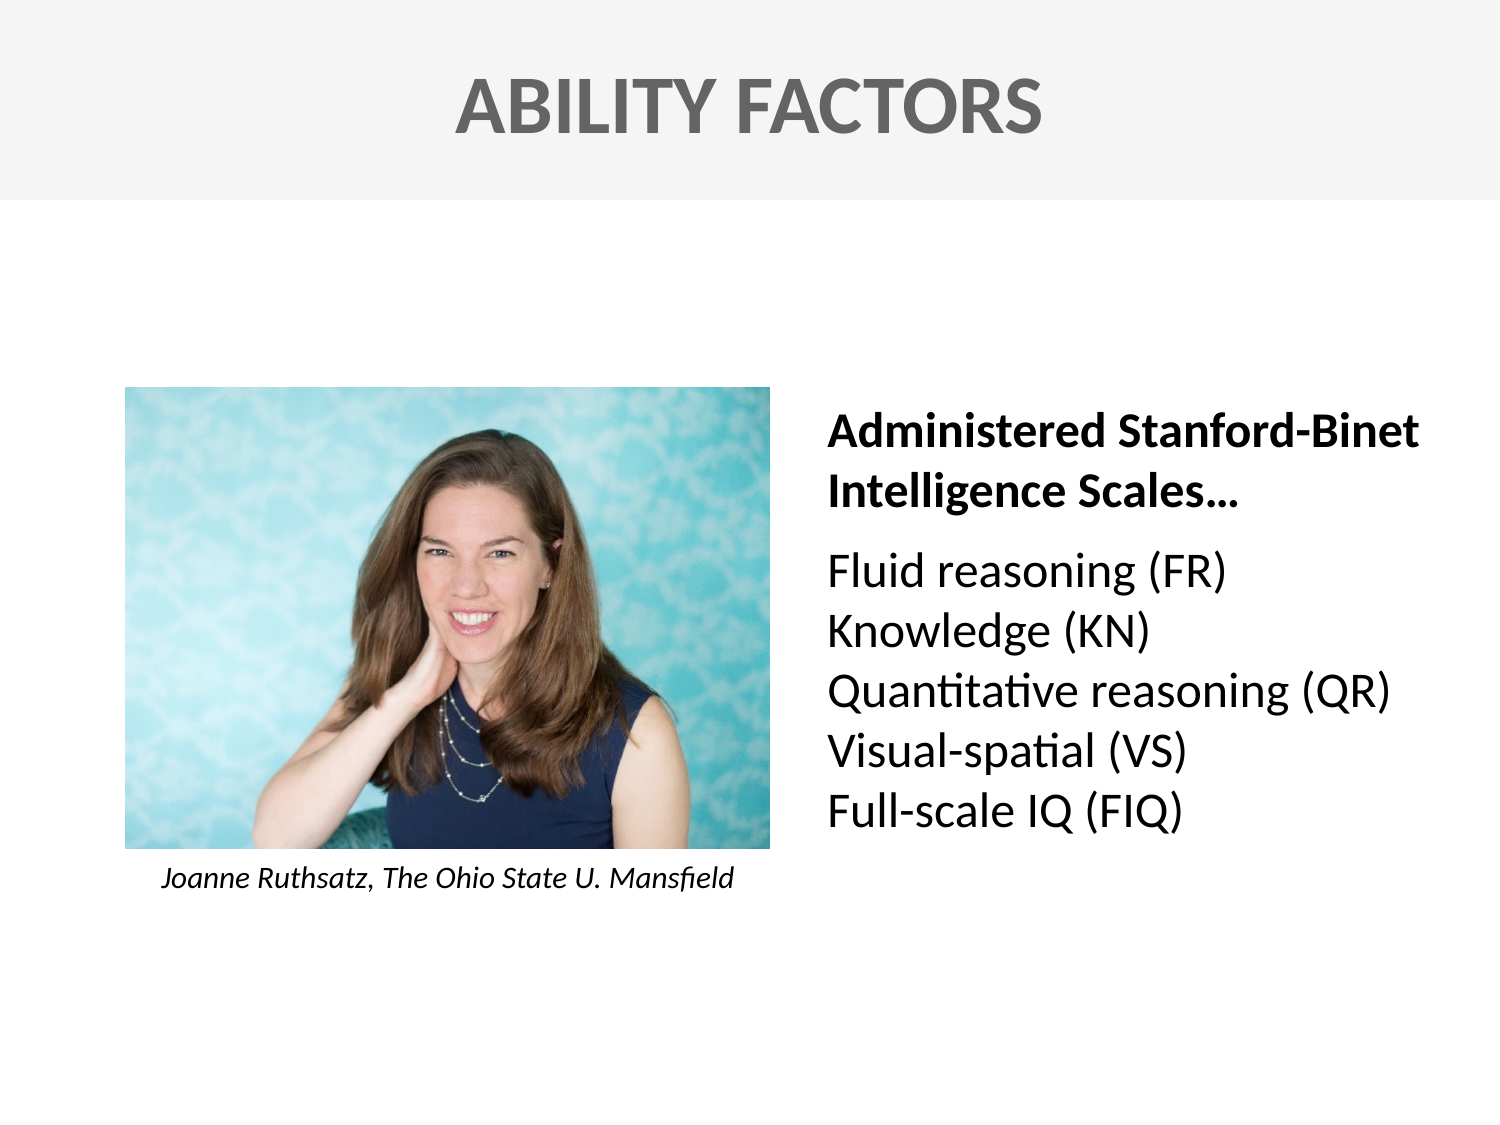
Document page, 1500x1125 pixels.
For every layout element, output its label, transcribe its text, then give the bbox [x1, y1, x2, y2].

text_box Joanne Ruthsatz, The Ohio State U. Mansfield [126, 856, 770, 903]
text_box Administered Stanford-Binet Intelligence Scales… Fluid reasoning (FR) Knowledge (KN) Quantitative reasoning (QR) Visual-spatial (VS) Full-scale IQ (FIQ) [812, 390, 1438, 846]
text_box [0, 0, 1500, 202]
text_box ABILITY FACTORS [156, 66, 1344, 134]
picture [124, 387, 771, 849]
